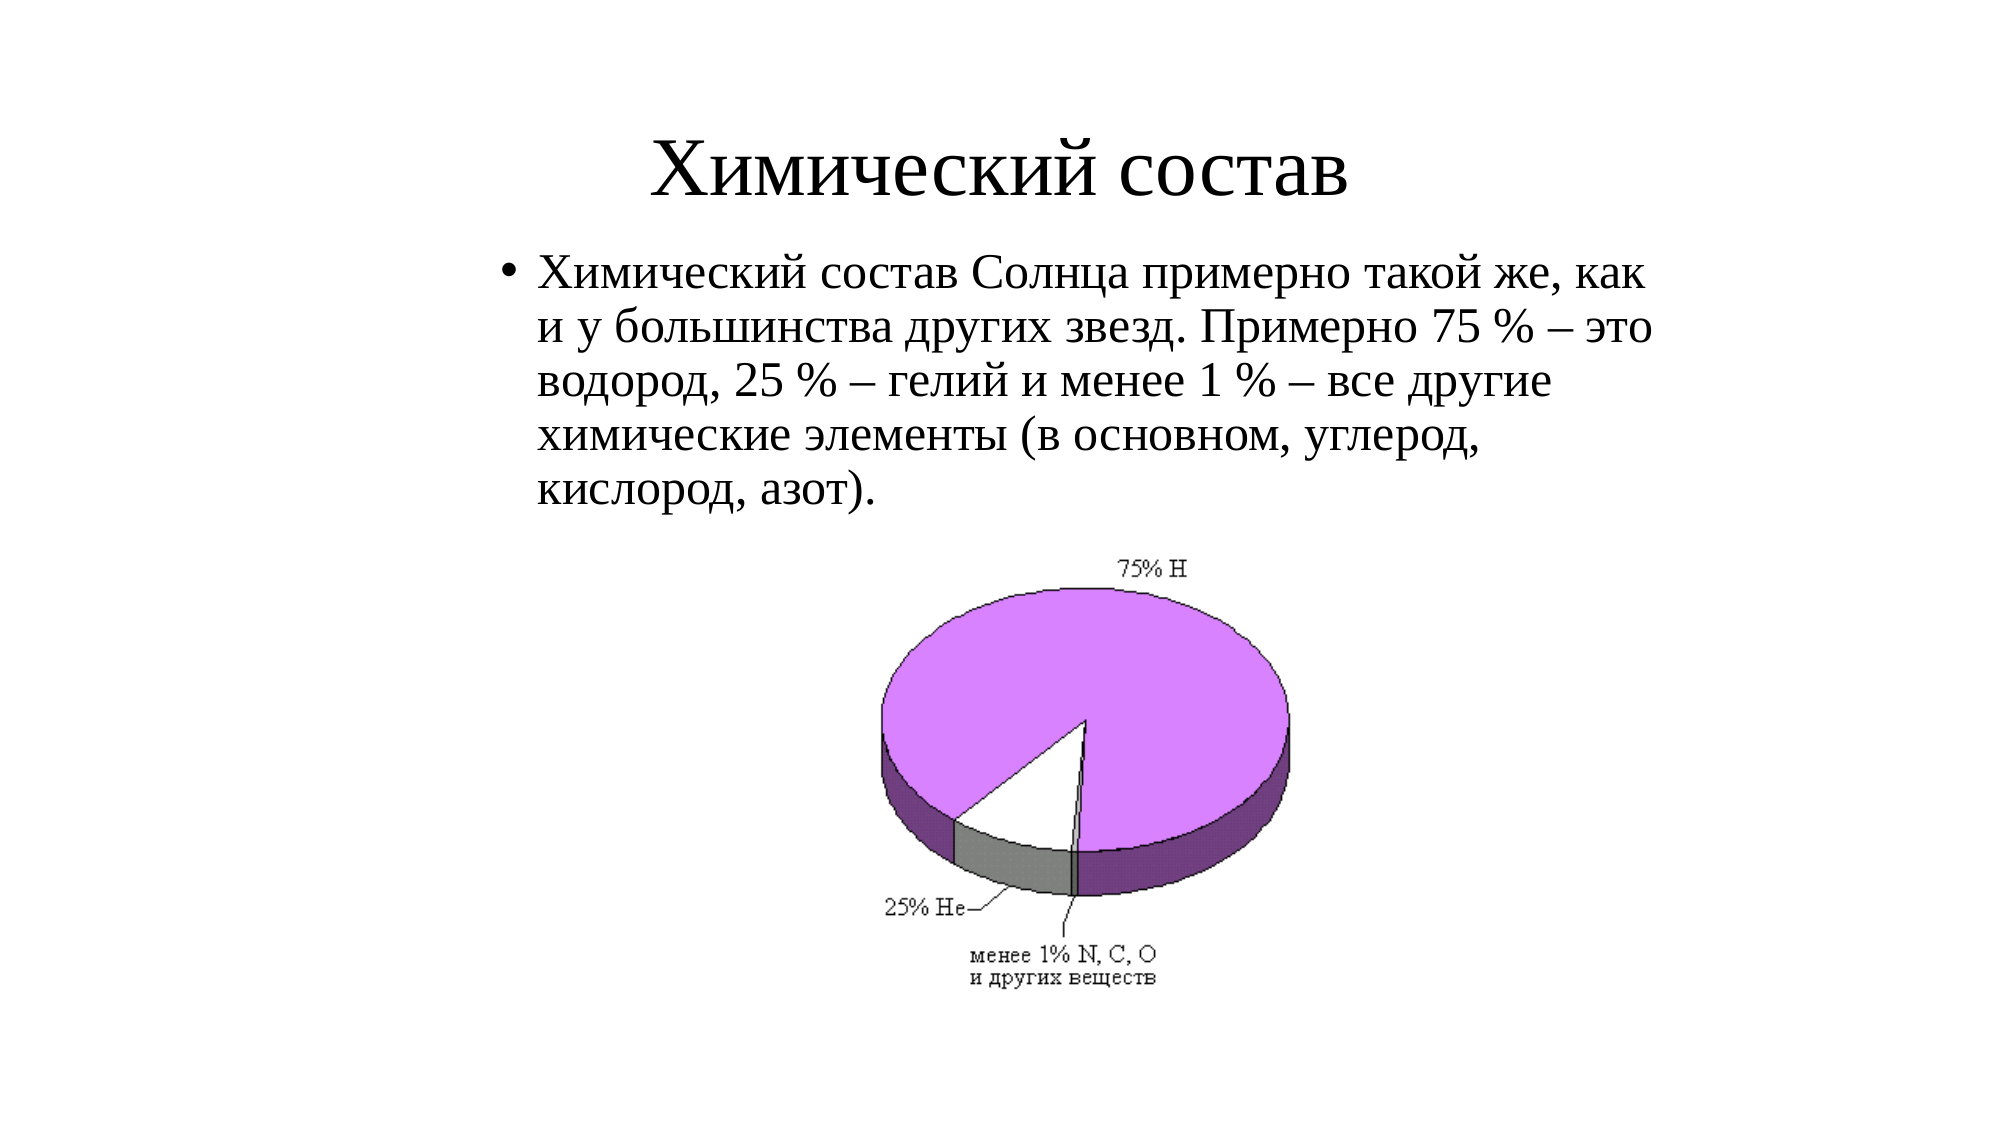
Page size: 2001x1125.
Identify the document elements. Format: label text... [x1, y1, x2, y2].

title Химический состав [137, 59, 1863, 278]
picture [847, 538, 1317, 1008]
list Химический состав Солнца примерно такой же, как и у большинства других звезд. Примерно 75 % – это водород, 25 % – гелий и менее 1 % – все другие химические элементы (в основном, углерод, кислород, азот). [485, 237, 1692, 563]
